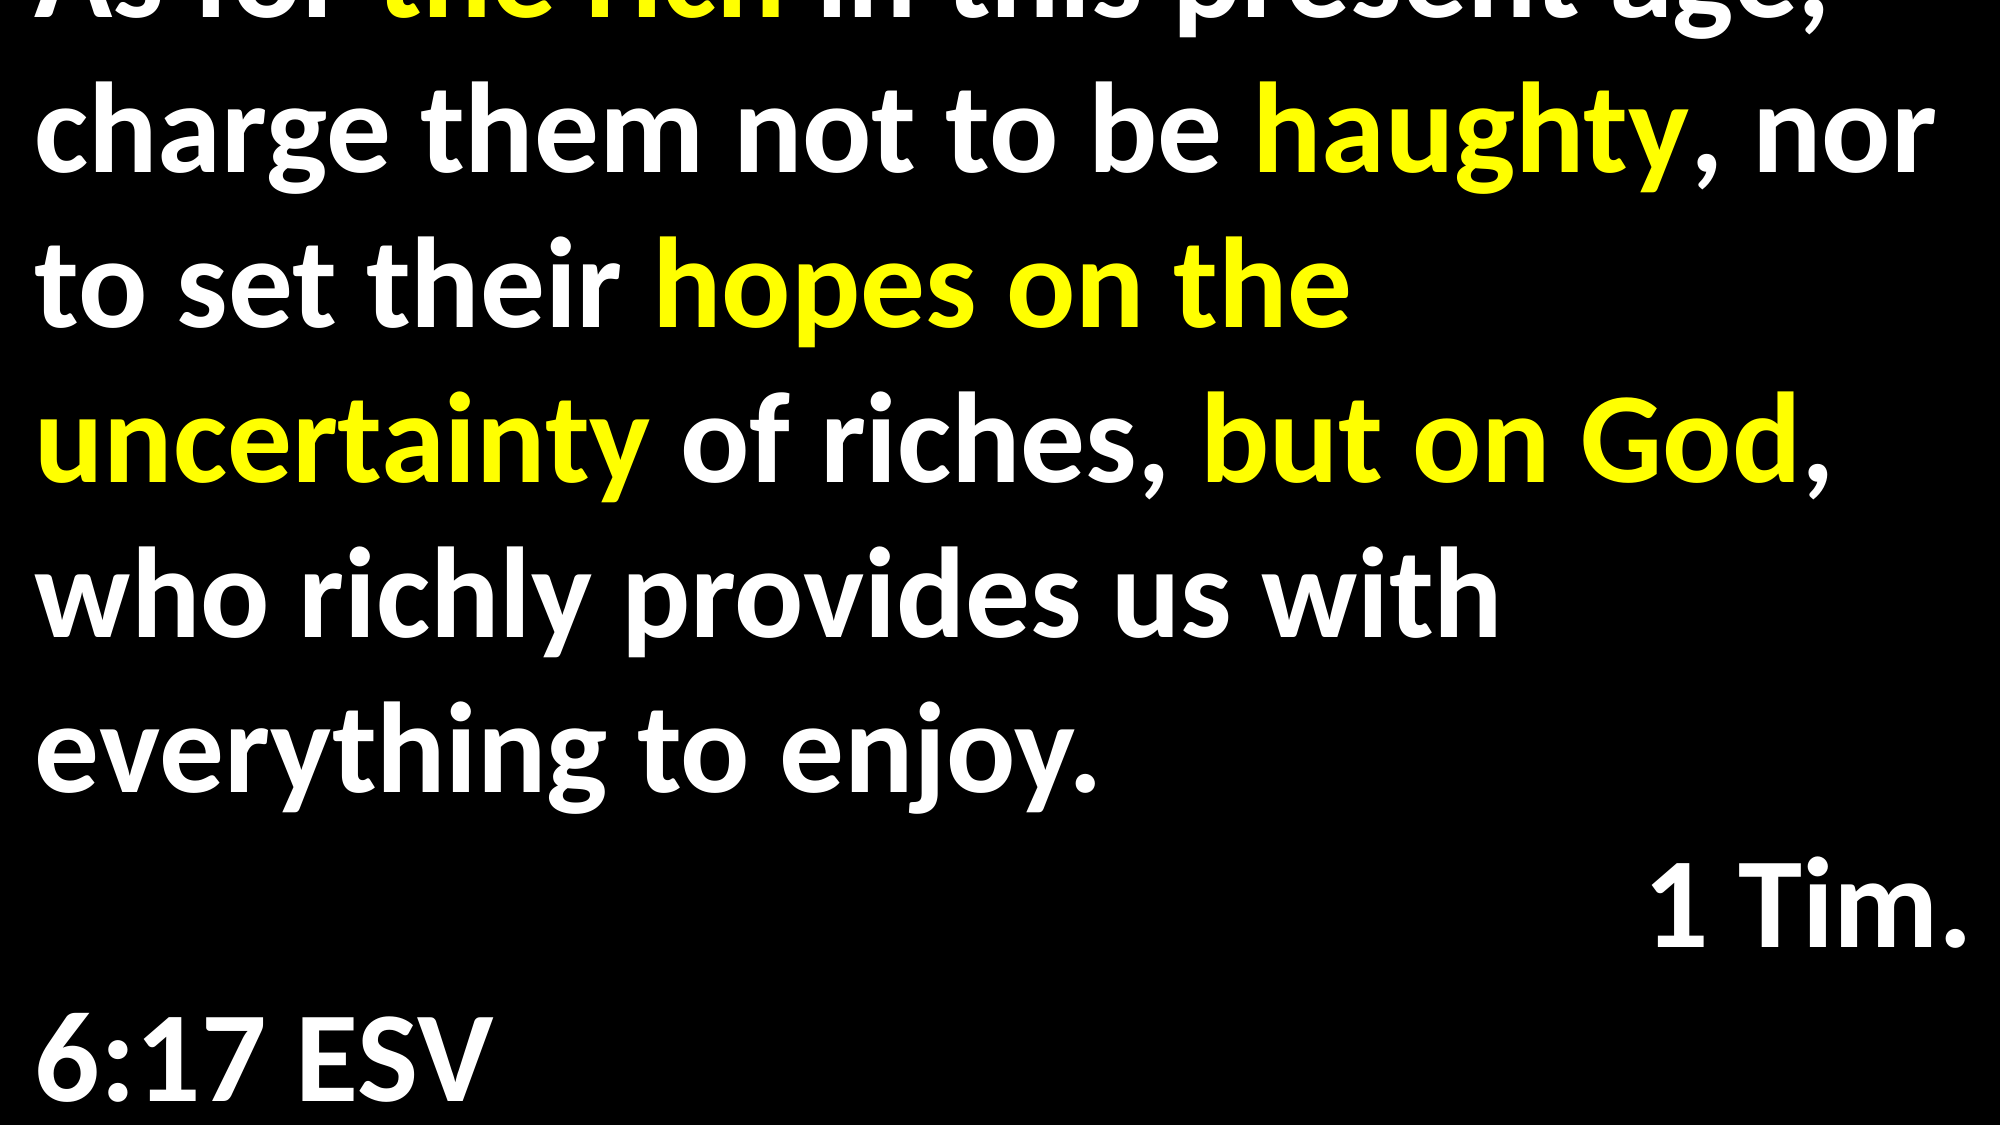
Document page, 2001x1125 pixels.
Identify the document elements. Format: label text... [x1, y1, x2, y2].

list As for the rich in this present age, charge them not to be haughty, nor to set their hopes on the uncertainty of riches, but on God, who richly provides us with everything to enjoy. 1 Tim. 6:17 ESV [0, 0, 2000, 1098]
